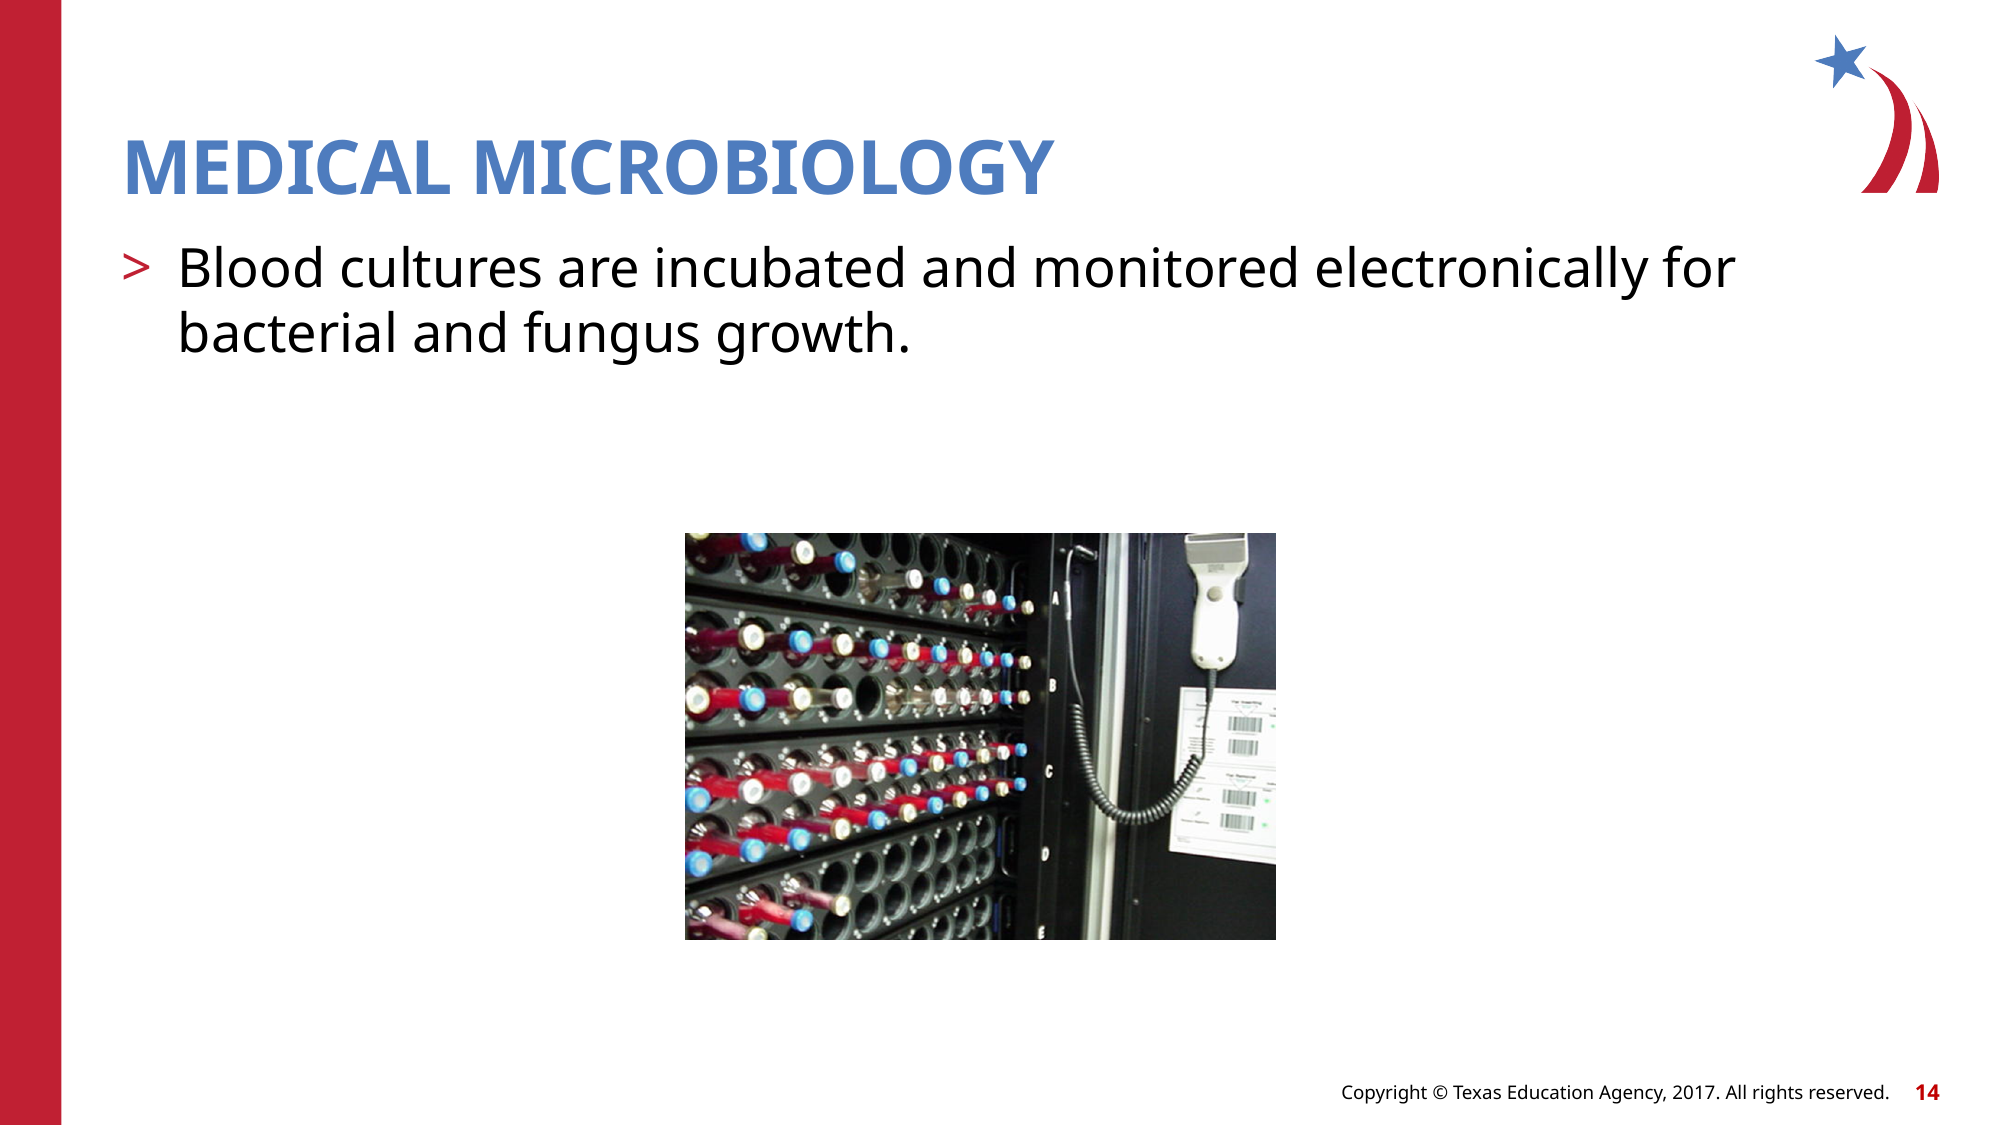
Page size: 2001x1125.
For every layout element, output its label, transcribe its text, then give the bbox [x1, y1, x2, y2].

list Blood cultures are incubated and monitored electronically for bacterial and fungus growth. [121, 233, 1936, 1010]
picture [685, 533, 1276, 940]
picture [1814, 34, 1939, 193]
title MEDICAL MICROBIOLOGY [121, 66, 1772, 211]
